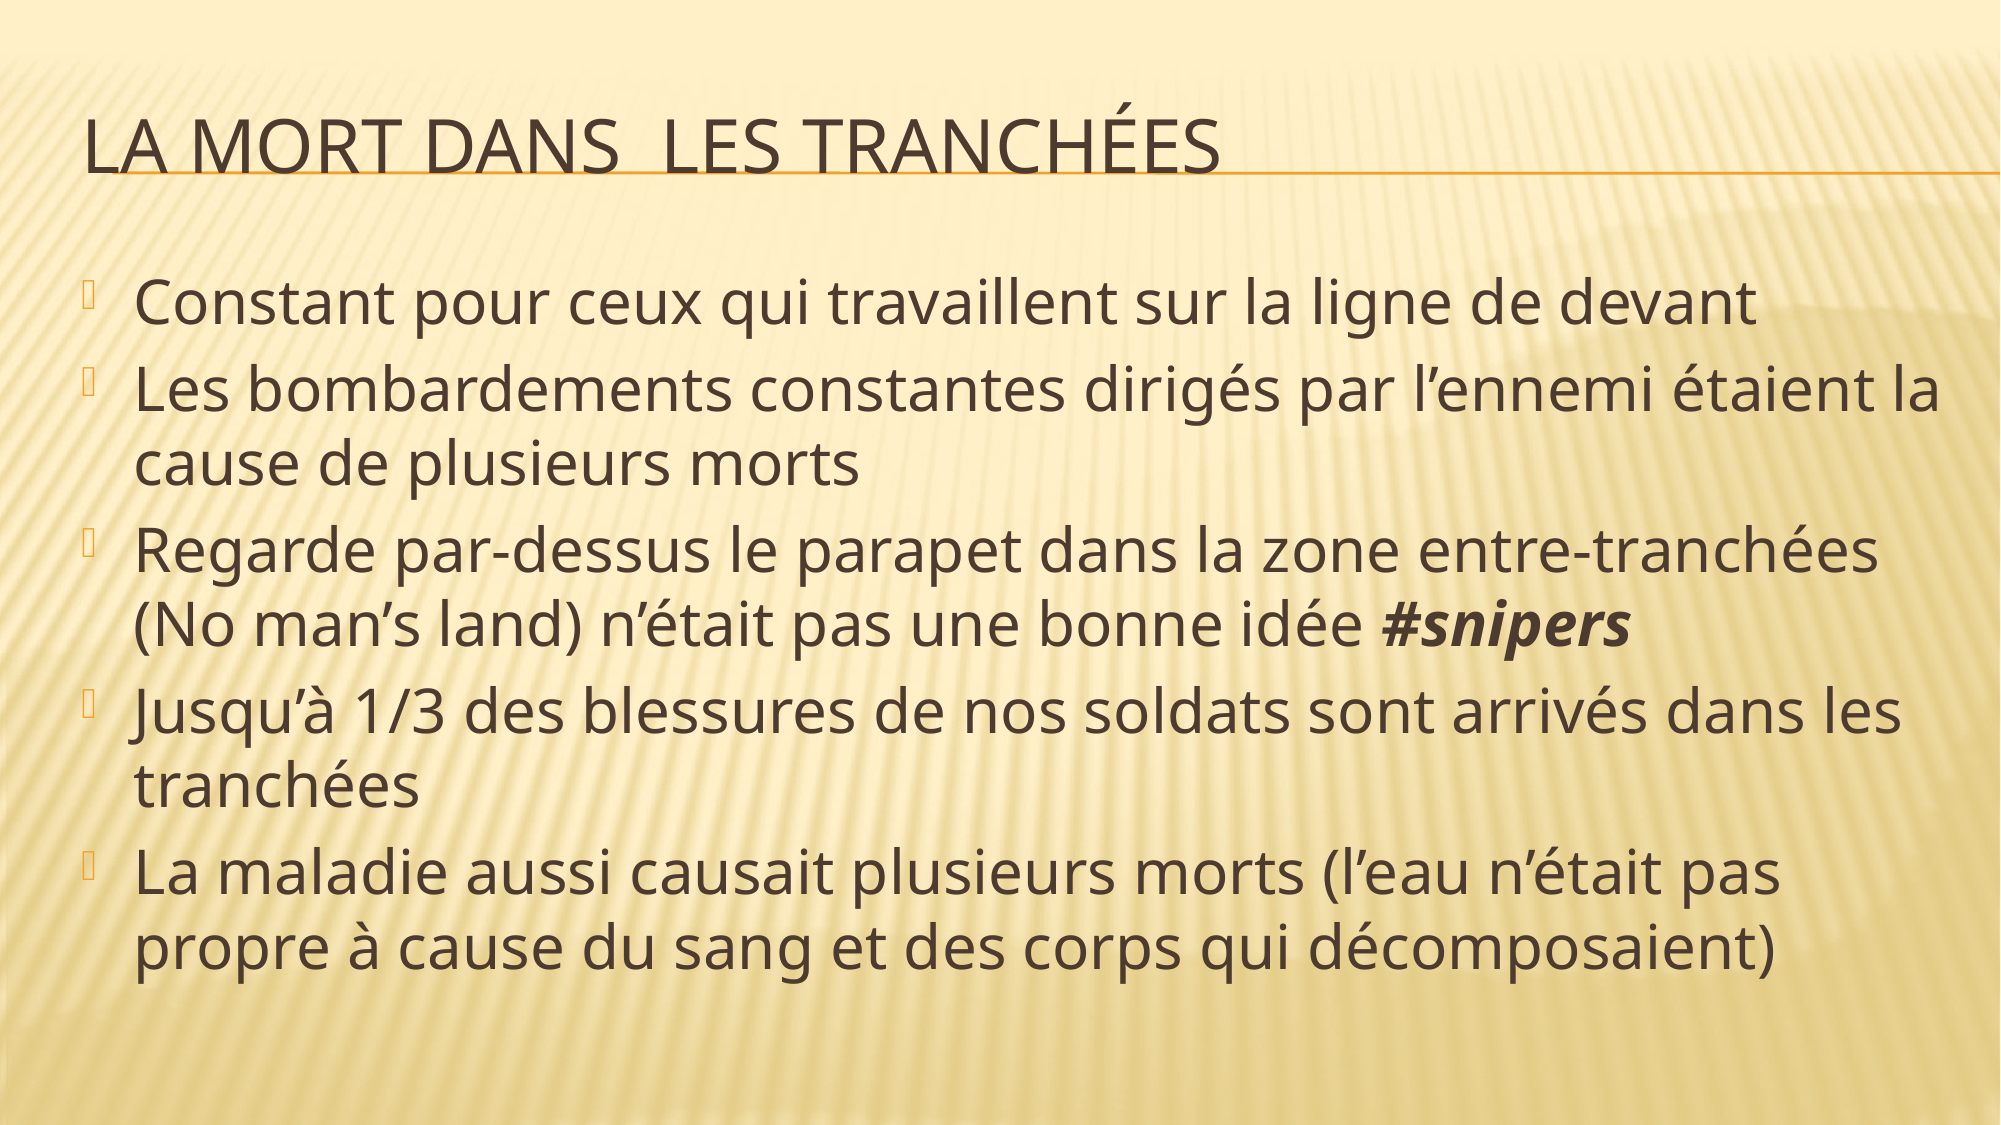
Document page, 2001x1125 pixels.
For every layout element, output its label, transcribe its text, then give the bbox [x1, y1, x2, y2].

list Constant pour ceux qui travaillent sur la ligne de devant Les bombardements constantes dirigés par l’ennemi étaient la cause de plusieurs morts Regarde par-dessus le parapet dans la zone entre-tranchées (No man’s land) n’était pas une bonne idée #snipers Jusqu’à 1/3 des blessures de nos soldats sont arrivés dans les tranchées La maladie aussi causait plusieurs morts (l’eau n’était pas propre à cause du sang et des corps qui décomposaient) [66, 254, 1967, 998]
title La mort dans les tranchées [66, 75, 1967, 213]
